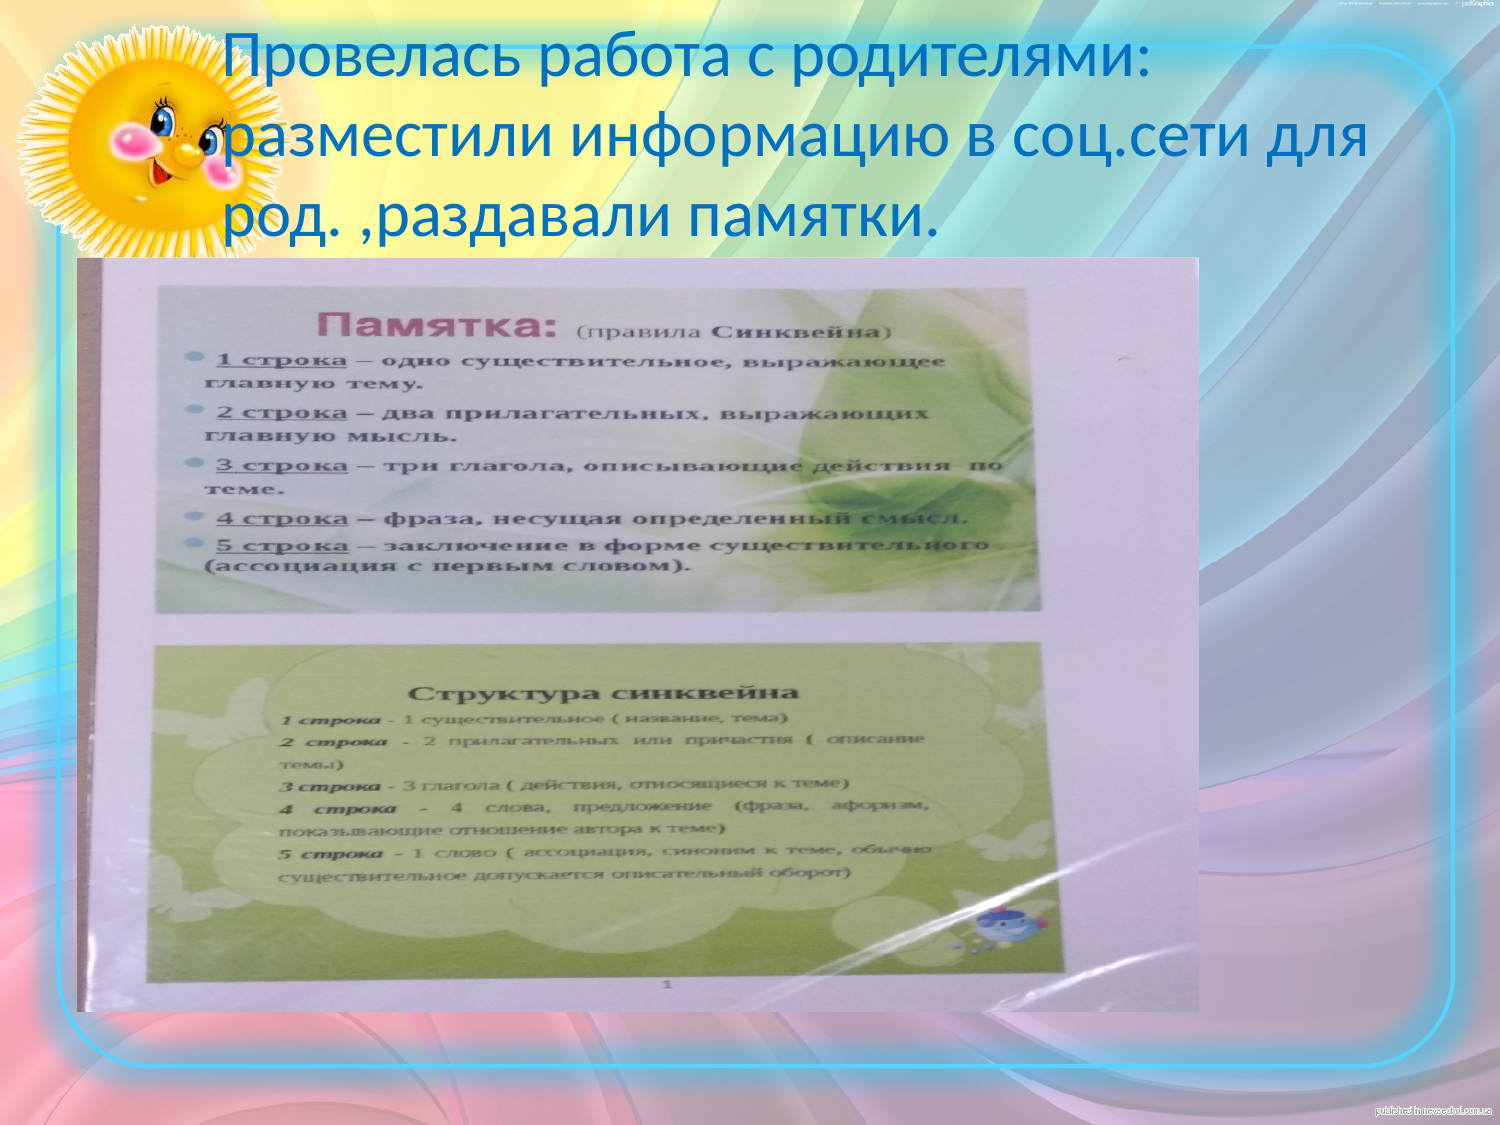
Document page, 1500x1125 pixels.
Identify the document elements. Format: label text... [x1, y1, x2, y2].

picture [11, 11, 1199, 1125]
text_box Провелась работа с родителями: разместили информацию в соц.сети для род. ,раздавали памятки. [206, 2, 1447, 258]
